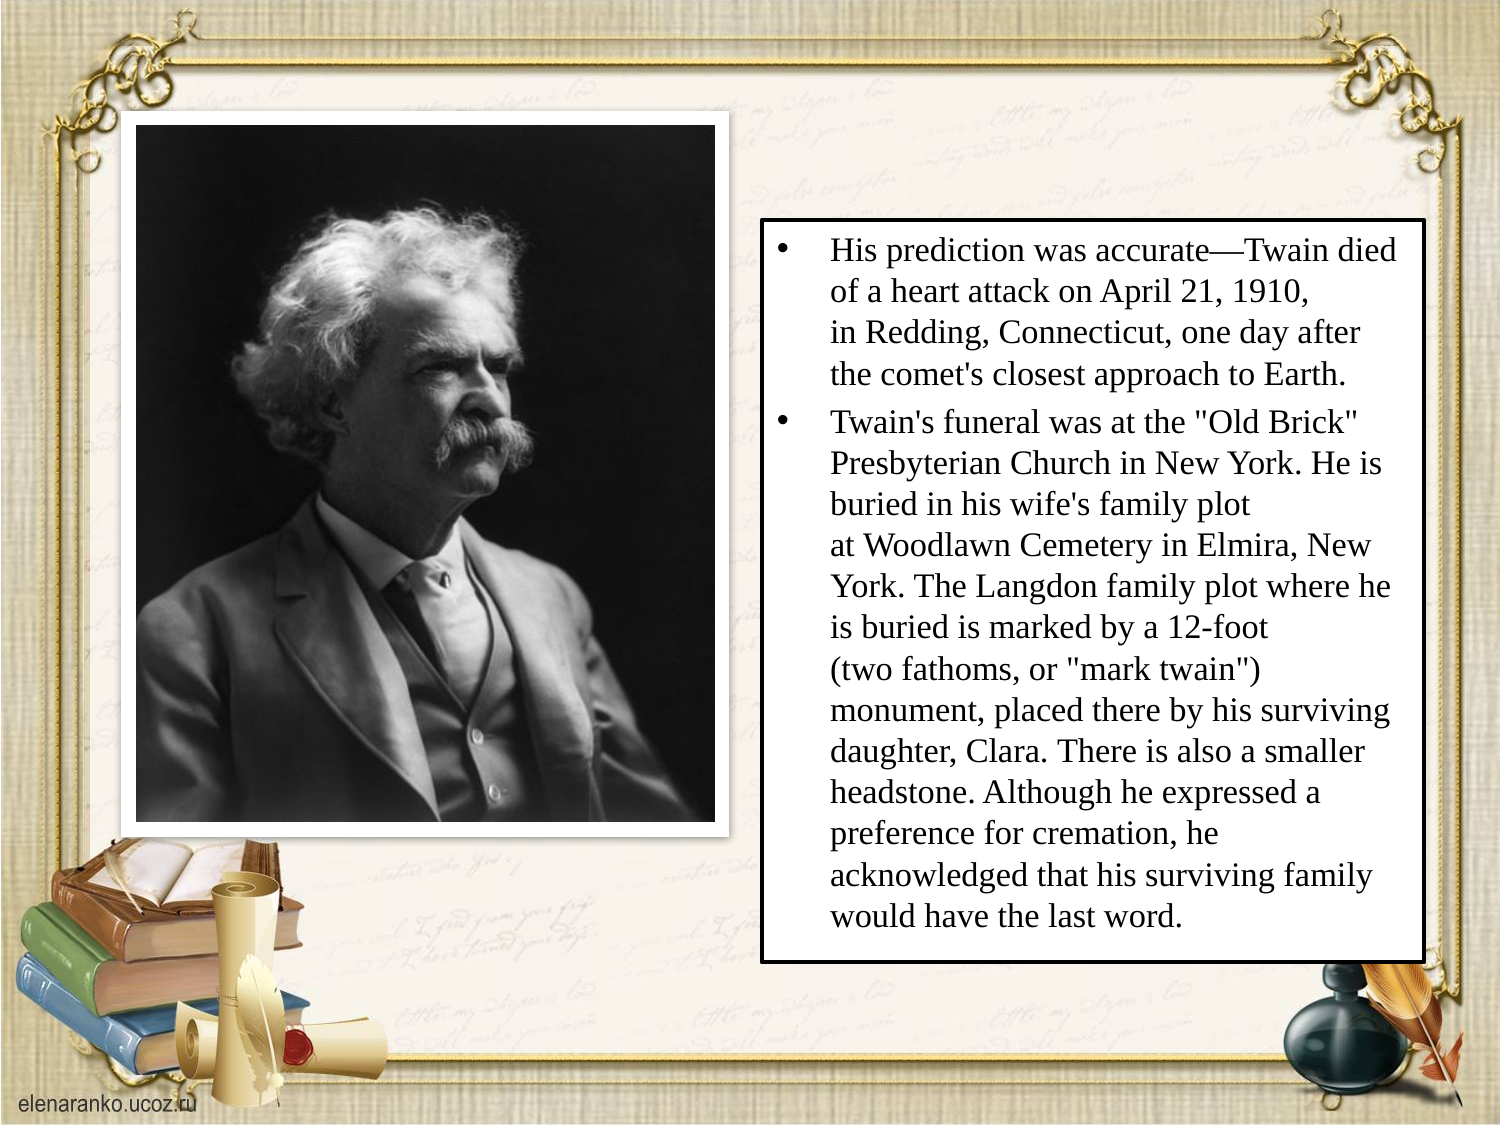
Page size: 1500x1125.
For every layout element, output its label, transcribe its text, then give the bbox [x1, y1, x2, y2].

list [135, 125, 715, 823]
list His prediction was accurate—Twain died of a heart attack on April 21, 1910, in Redding, Connecticut, one day after the comet's closest approach to Earth. Twain's funeral was at the "Old Brick" Presbyterian Church in New York. He is buried in his wife's family plot at Woodlawn Cemetery in Elmira, New York. The Langdon family plot where he is buried is marked by a 12-foot (two fathoms, or "mark twain") monument, placed there by his surviving daughter, Clara. There is also a smaller headstone. Although he expressed a preference for cremation, he acknowledged that his surviving family would have the last word. [760, 218, 1426, 964]
picture [0, 0, 1500, 1125]
